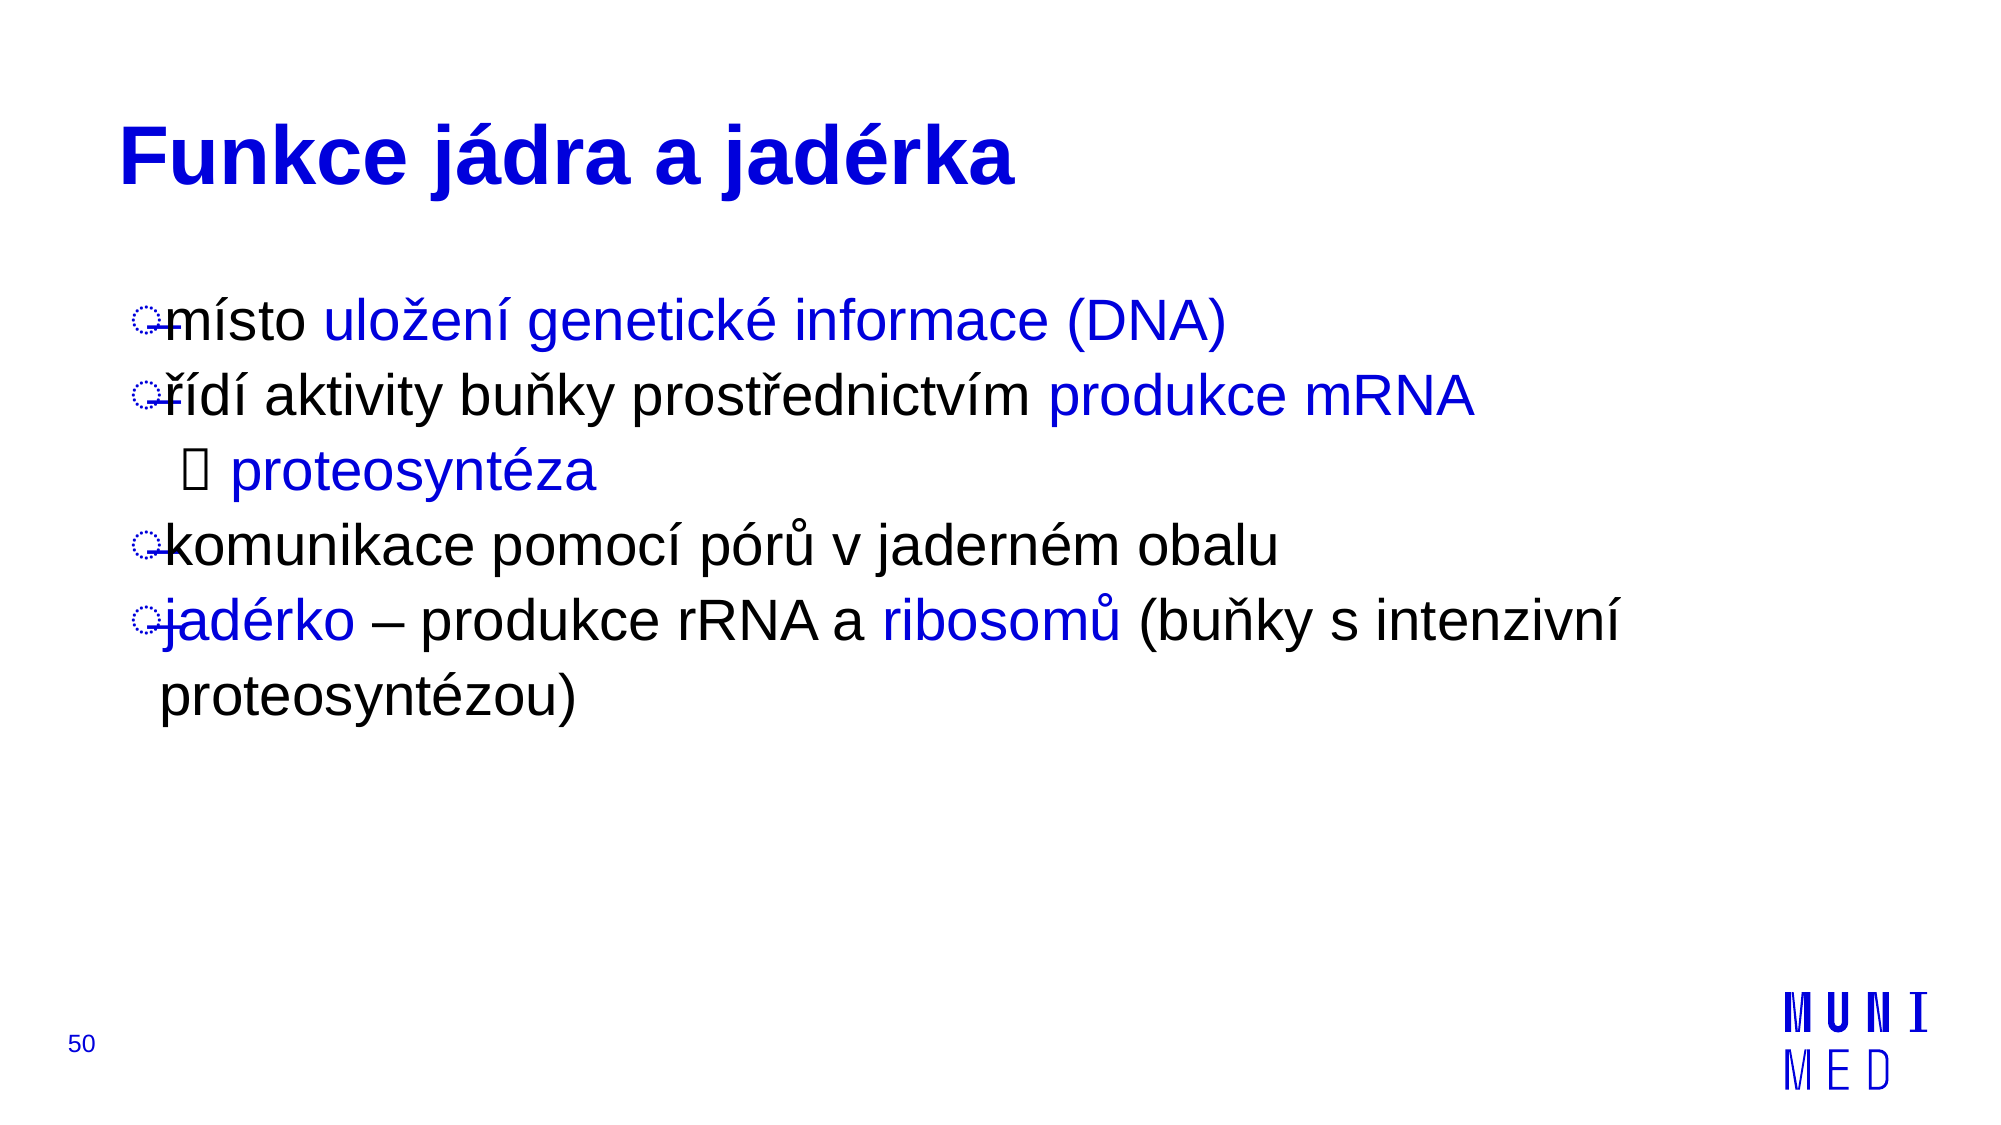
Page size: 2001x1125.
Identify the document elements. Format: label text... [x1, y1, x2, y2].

slide_number 50 [67, 1021, 110, 1063]
list místo uložení genetické informace (DNA) řídí aktivity buňky prostřednictvím produkce mRNA  proteosyntéza komunikace pomocí pórů v jaderném obalu jadérko – produkce rRNA a ribosomů (buňky s intenzivní proteosyntézou) [118, 277, 1917, 957]
title Funkce jádra a jadérka [118, 118, 1883, 193]
